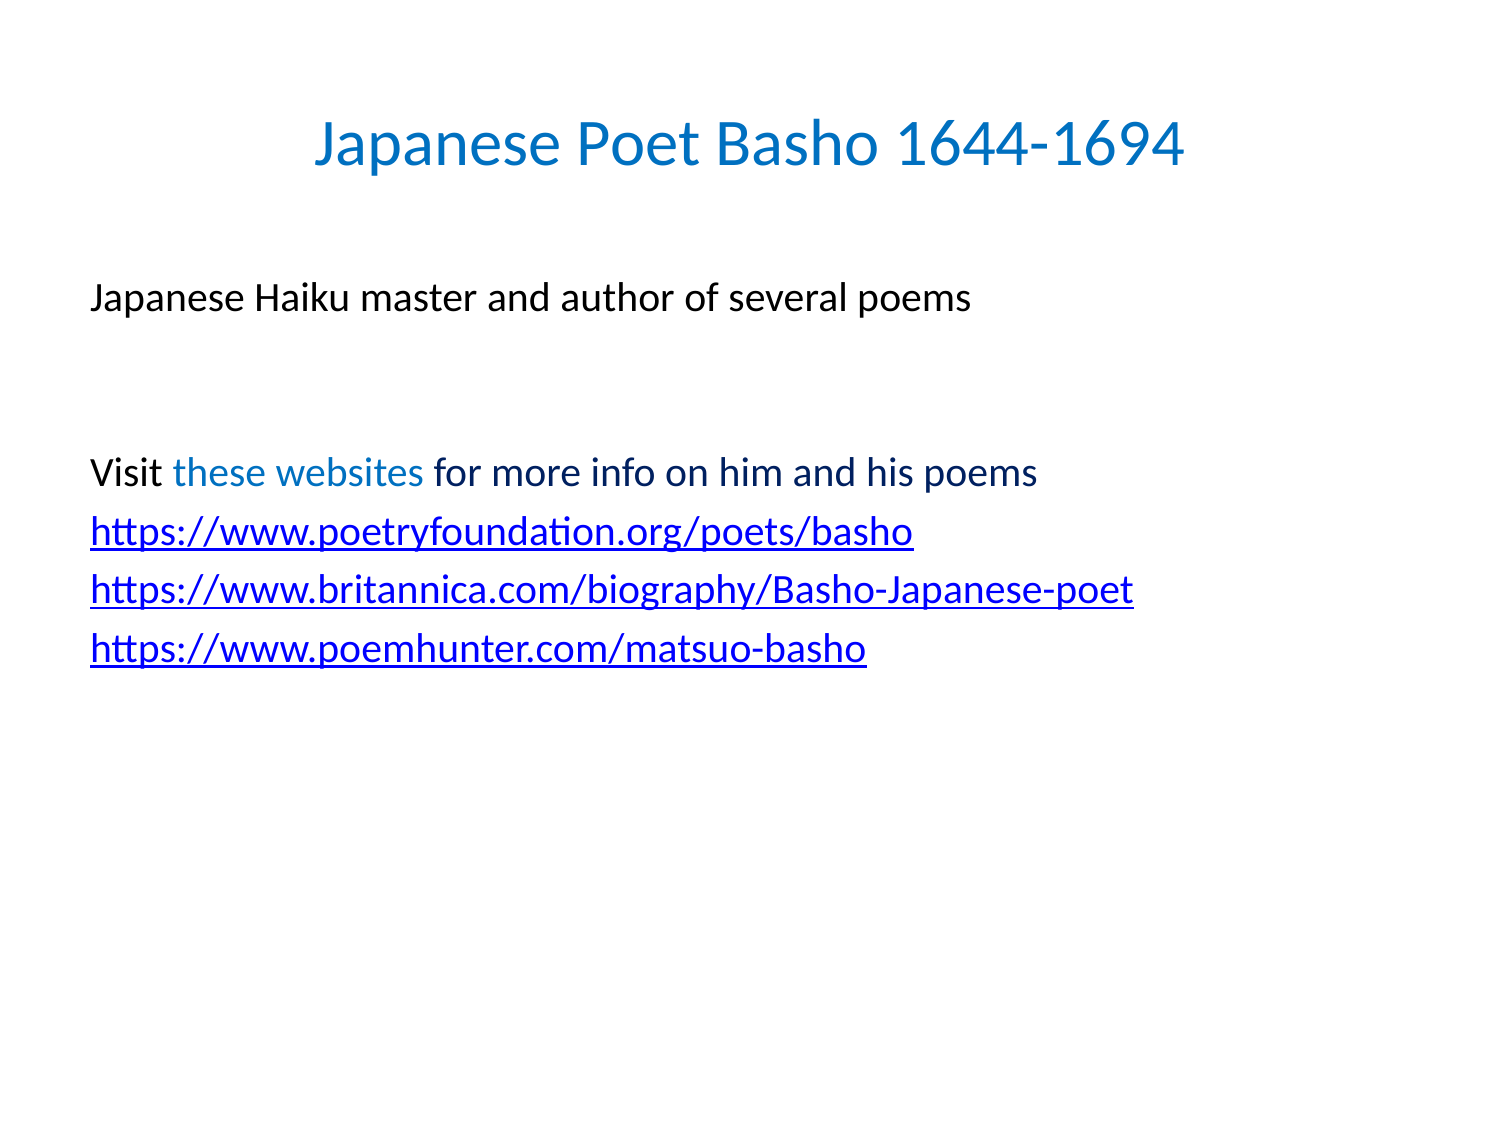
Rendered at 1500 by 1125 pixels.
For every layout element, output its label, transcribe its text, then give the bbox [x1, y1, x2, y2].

title Japanese Poet Basho 1644-1694 [75, 45, 1425, 233]
list Japanese Haiku master and author of several poems Visit these websites for more info on him and his poems https://www.poetryfoundation.org/poets/basho https://www.britannica.com/biography/Basho-Japanese-poet https://www.poemhunter.com/matsuo-basho [75, 262, 1425, 1005]
